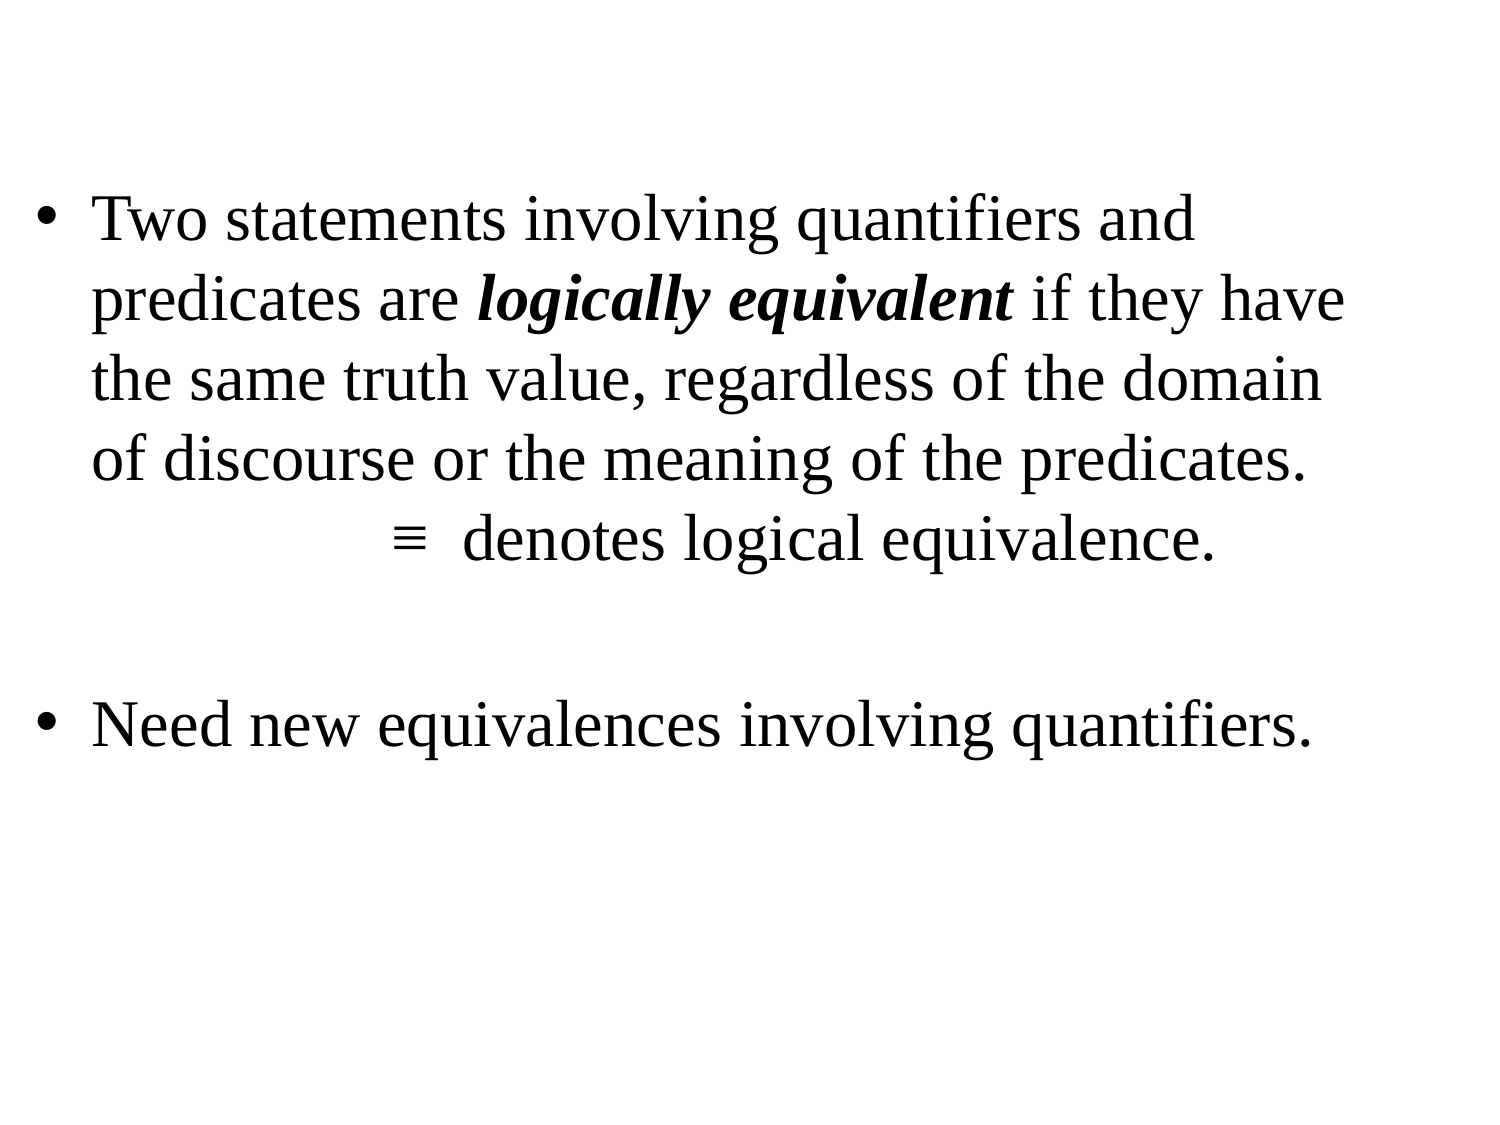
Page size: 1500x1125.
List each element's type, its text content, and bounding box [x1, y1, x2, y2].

list Two statements involving quantifiers and predicates are logically equivalent if they have the same truth value, regardless of the domain of discourse or the meaning of the predicates. ≡ denotes logical equivalence. Need new equivalences involving quantifiers. [20, 166, 1375, 1100]
